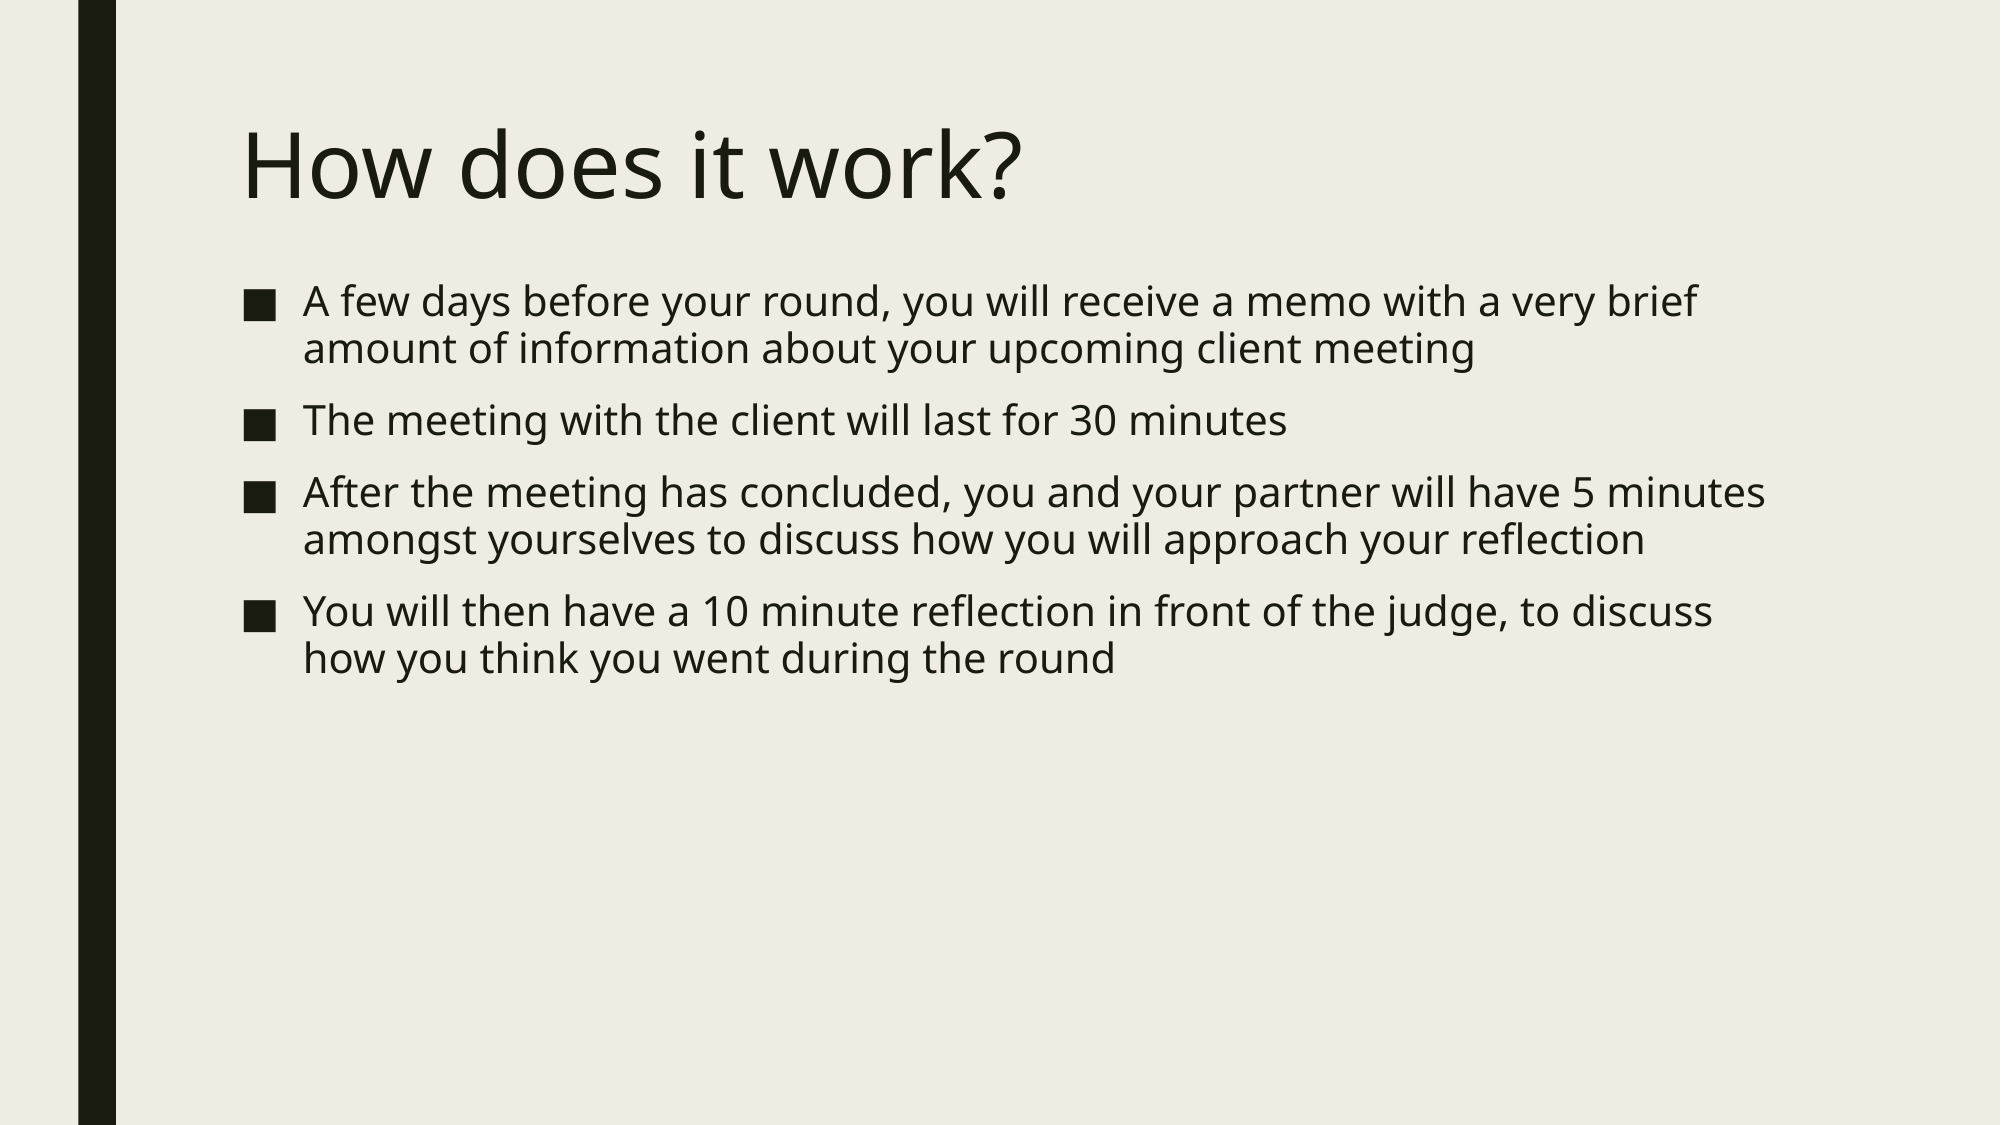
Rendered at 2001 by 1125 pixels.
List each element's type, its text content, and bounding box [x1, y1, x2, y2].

title How does it work? [225, 112, 1800, 271]
list A few days before your round, you will receive a memo with a very brief amount of information about your upcoming client meeting The meeting with the client will last for 30 minutes After the meeting has concluded, you and your partner will have 5 minutes amongst yourselves to discuss how you will approach your reflection You will then have a 10 minute reflection in front of the judge, to discuss how you think you went during the round [225, 271, 1800, 765]
